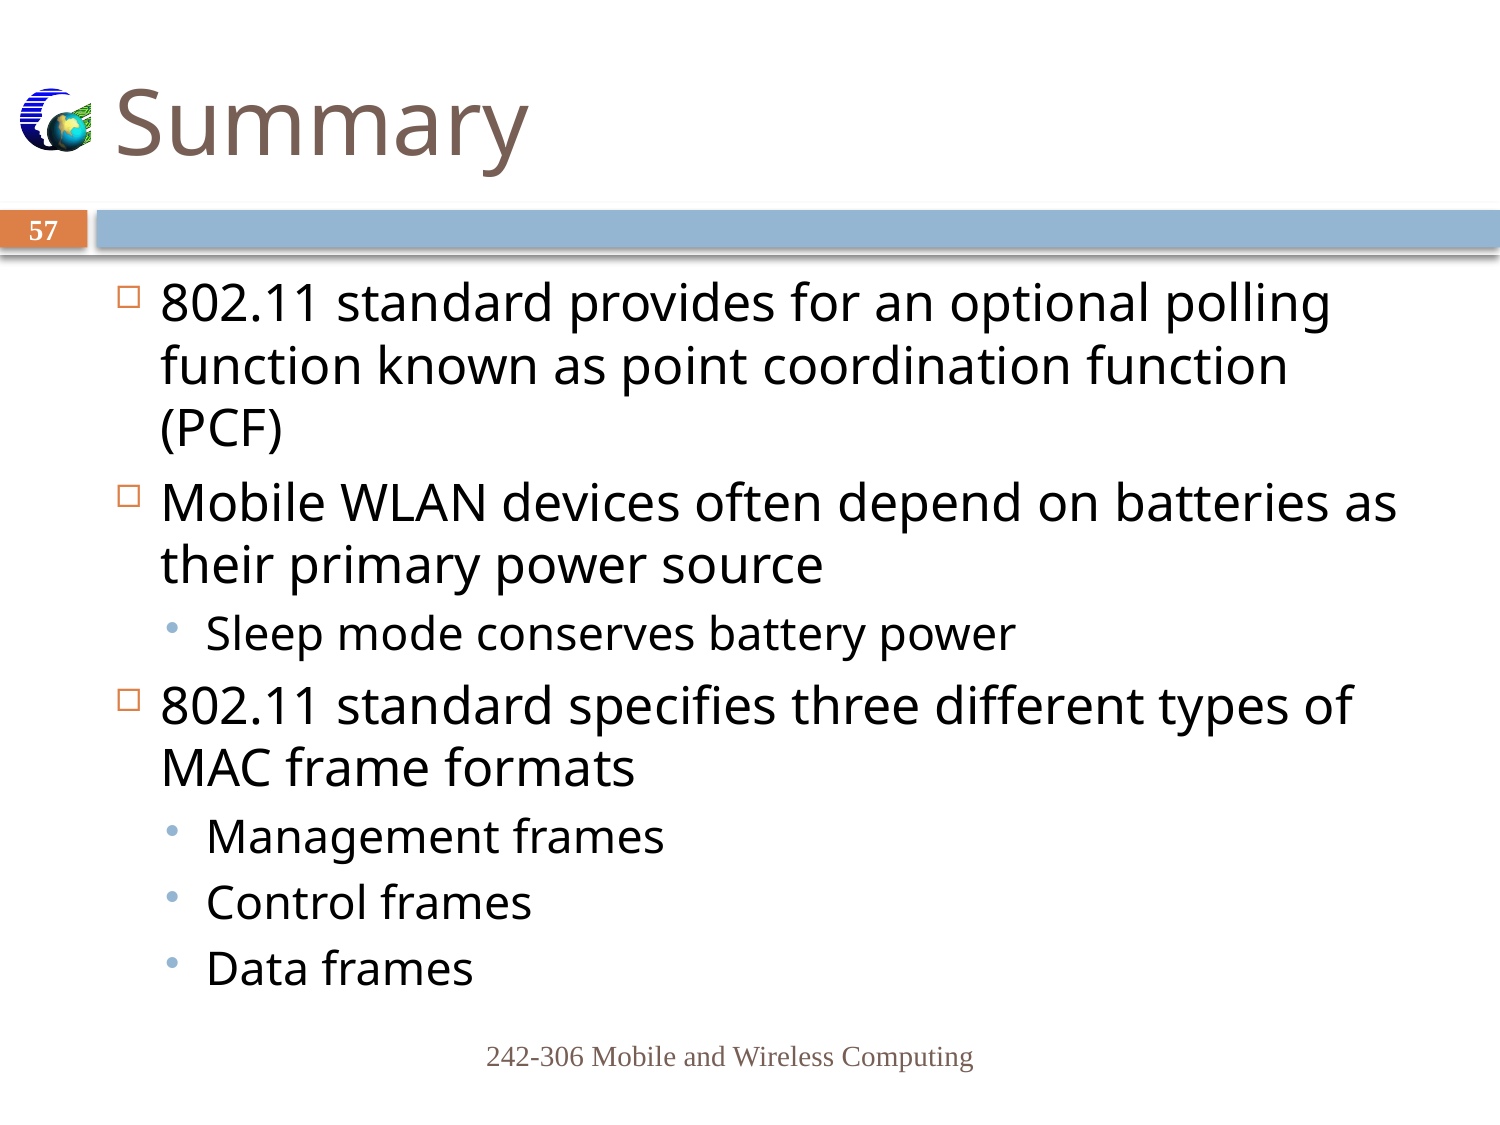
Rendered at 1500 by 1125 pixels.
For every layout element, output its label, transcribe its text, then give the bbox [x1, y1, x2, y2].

slide_number 57 [0, 208, 88, 249]
footer 242-306 Mobile and Wireless Computing [99, 1024, 990, 1085]
title Summary [99, 37, 1438, 200]
list 802.11 standard provides for an optional polling function known as point coordination function (PCF) Mobile WLAN devices often depend on batteries as their primary power source Sleep mode conserves battery power 802.11 standard specifies three different types of MAC frame formats Management frames Control frames Data frames [100, 262, 1438, 1005]
picture [19, 86, 91, 153]
